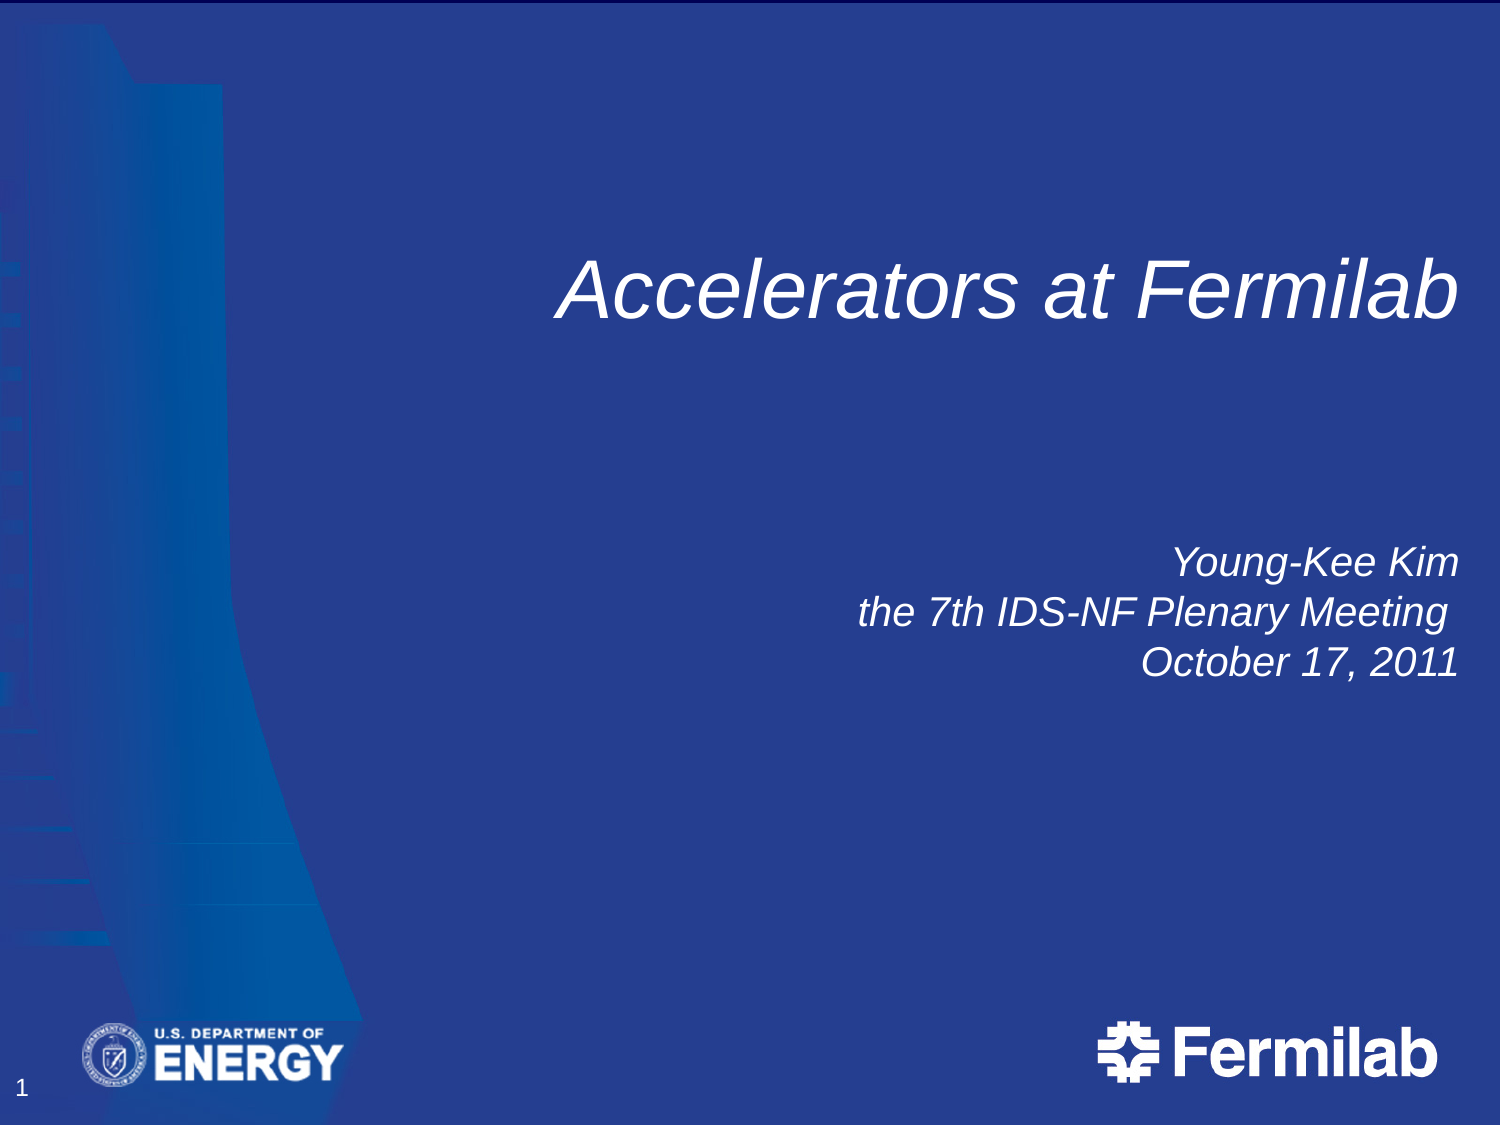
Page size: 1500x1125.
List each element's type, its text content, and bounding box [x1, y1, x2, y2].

title Accelerators at Fermilab Young-Kee Kim the 7th IDS-NF Plenary Meeting October 17, 2011 [199, 197, 1476, 693]
slide_number 1 [0, 1034, 313, 1110]
picture [0, 3, 1500, 1125]
